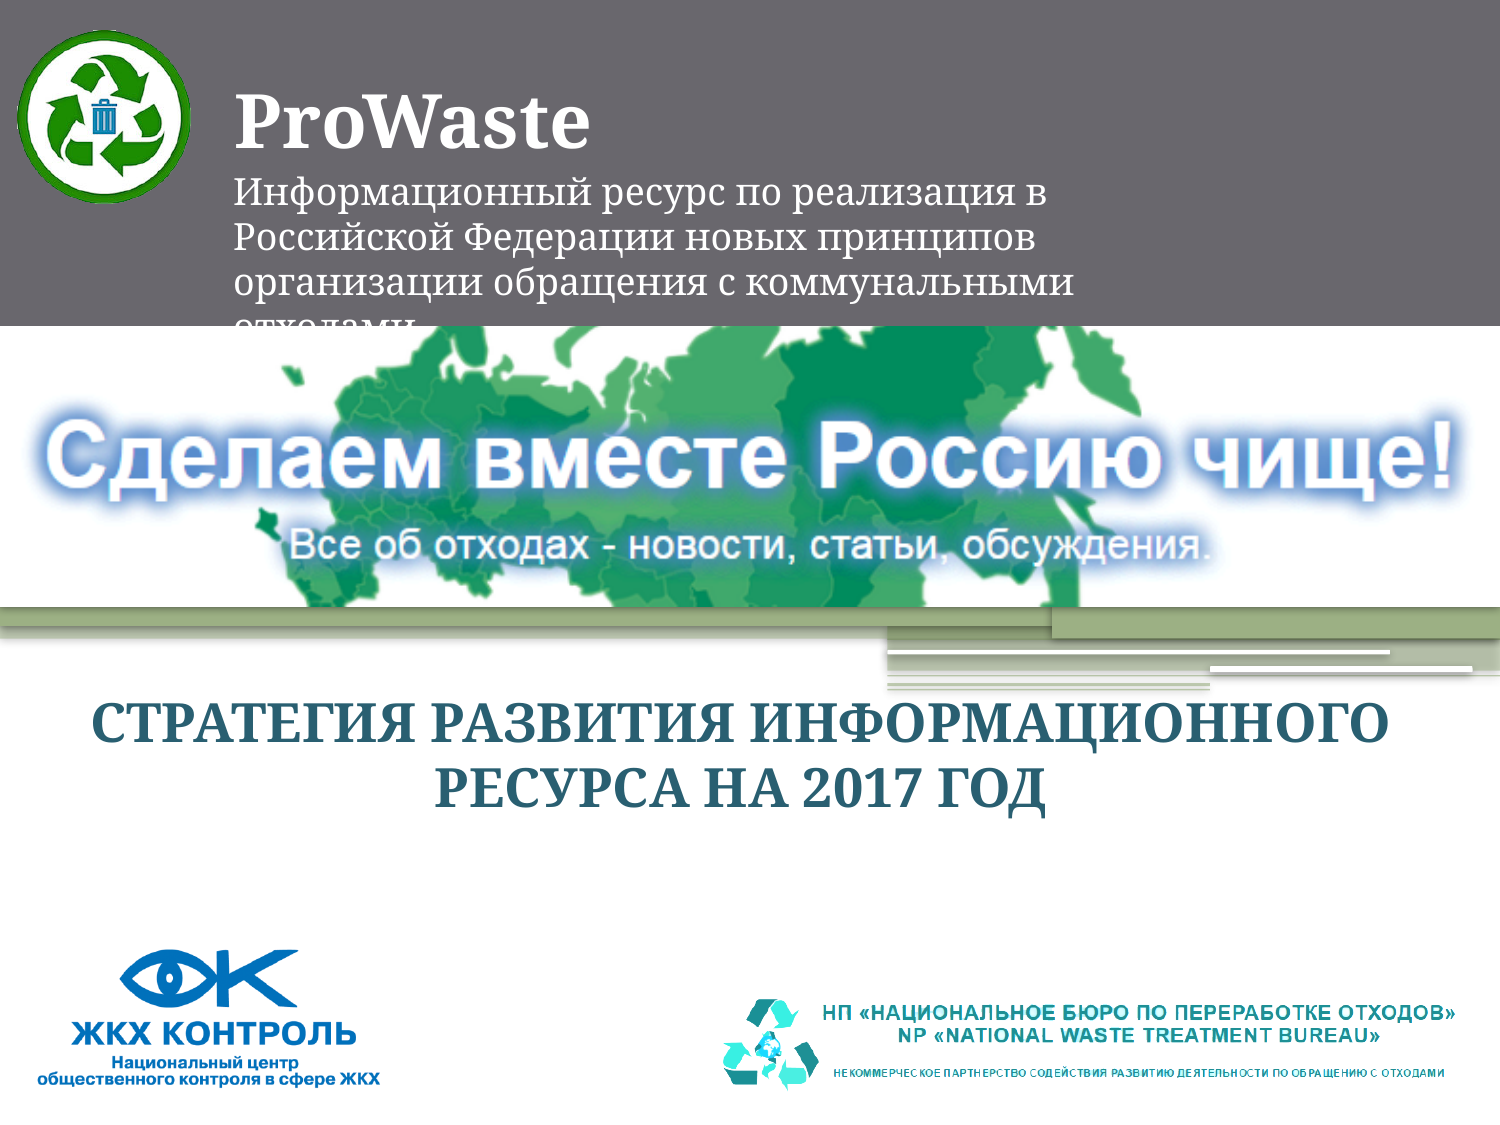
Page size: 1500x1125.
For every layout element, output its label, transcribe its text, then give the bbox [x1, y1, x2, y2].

picture [678, 987, 1477, 1099]
picture [17, 30, 191, 205]
text_box ProWaste [219, 66, 608, 160]
picture [0, 325, 1500, 607]
text_box СТРАТЕГИЯ РАЗВИТИЯ ИНФОРМАЦИОННОГО РЕСУРСА НА 2017 ГОД [41, 680, 1441, 826]
text_box Информационный ресурс по реализация в Российской Федерации новых принципов организации обращения с коммунальными отходами [218, 160, 1235, 323]
picture [17, 928, 408, 1095]
